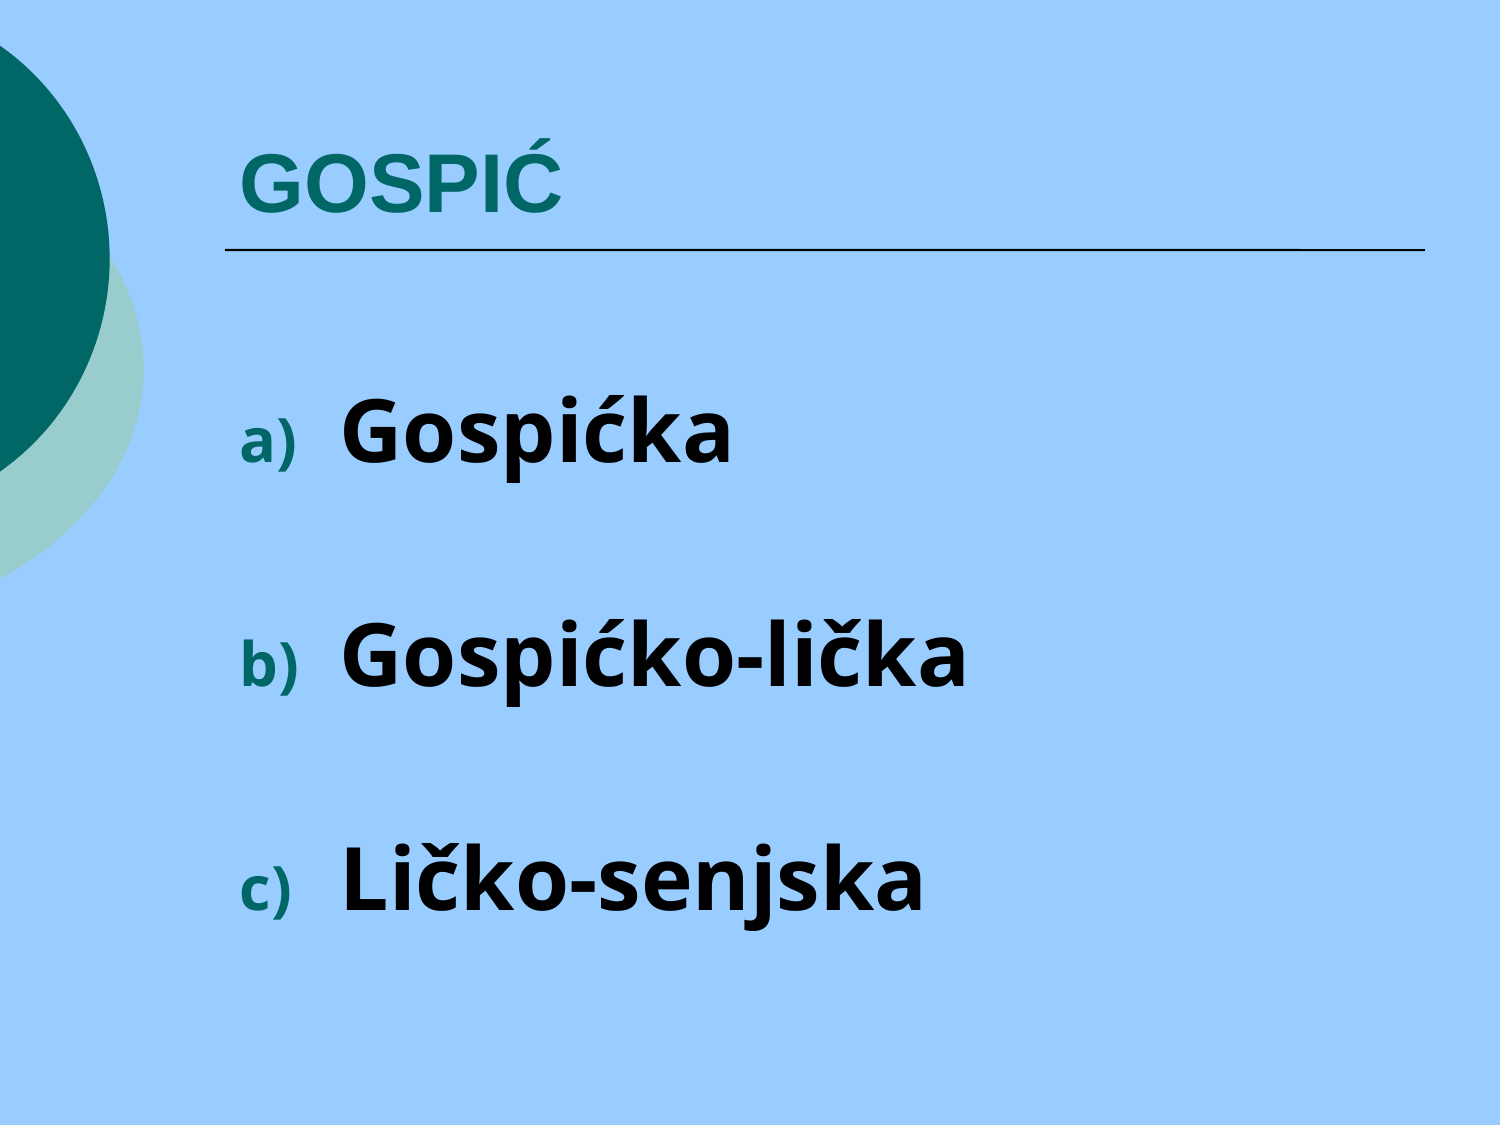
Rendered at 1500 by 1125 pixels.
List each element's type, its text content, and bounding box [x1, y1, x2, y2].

title GOSPIĆ [224, 49, 1425, 237]
list Gospićka Gospićko-lička Ličko-senjska [224, 299, 1425, 975]
